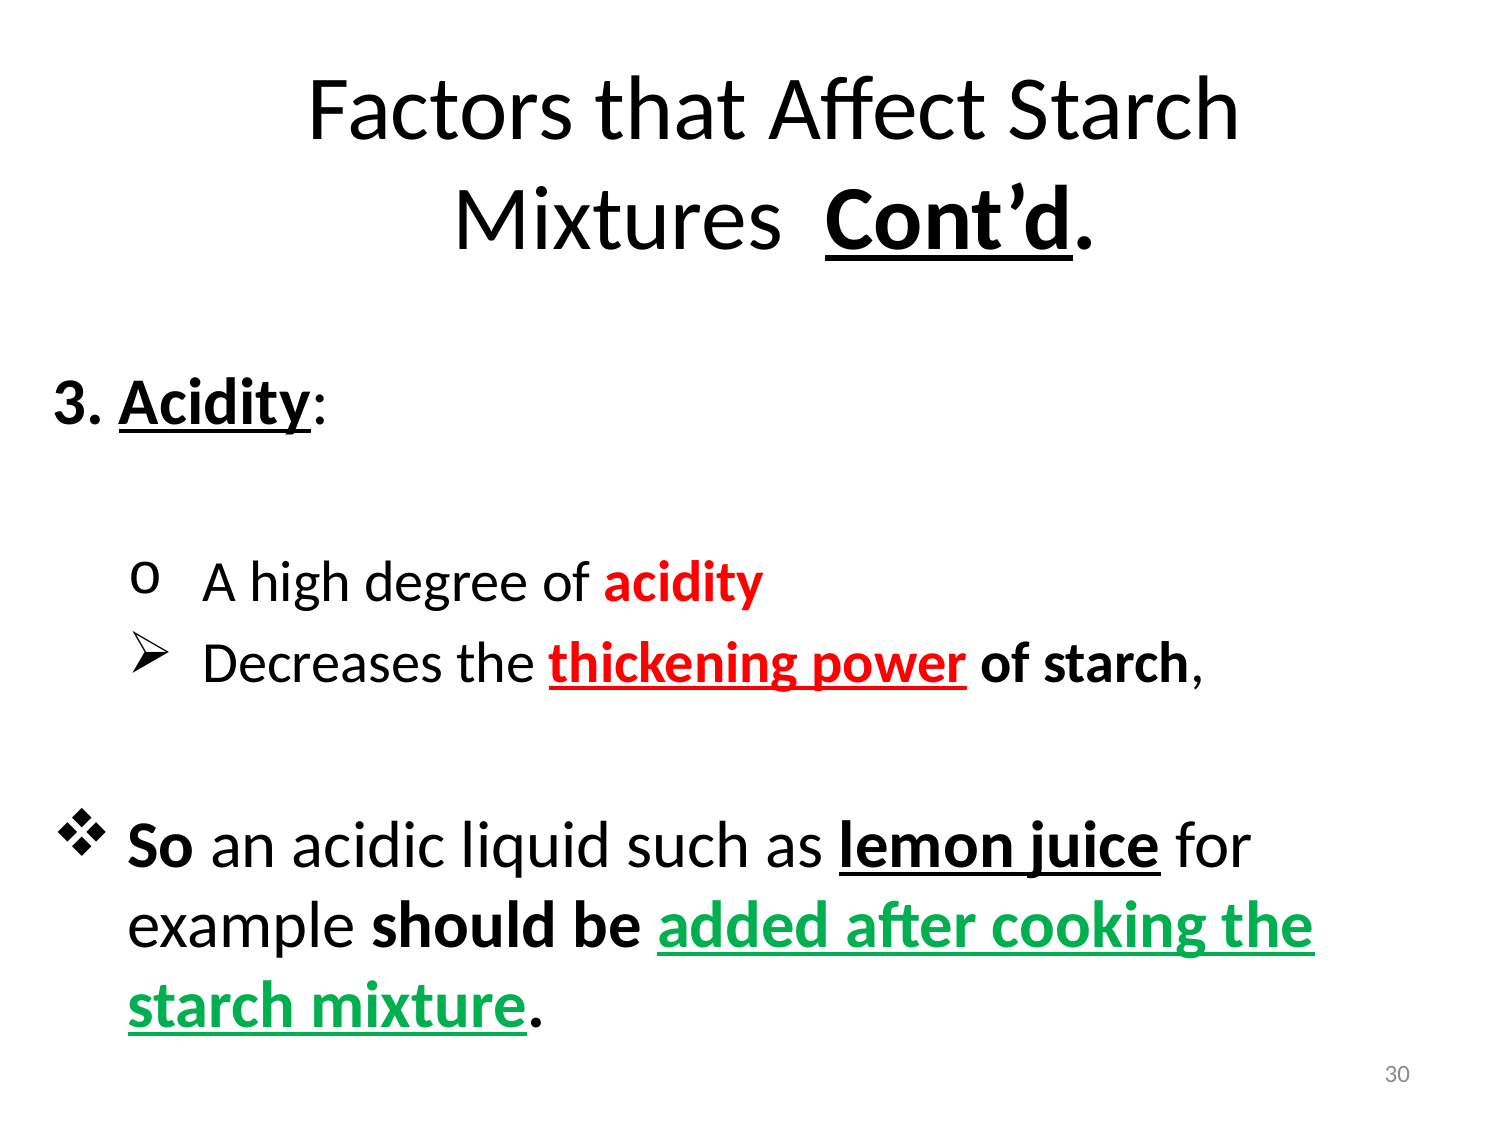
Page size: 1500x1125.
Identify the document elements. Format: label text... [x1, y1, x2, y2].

title Factors that Affect Starch Mixtures Cont’d. [137, 37, 1413, 279]
subtitle 3. Acidity: A high degree of acidity Decreases the thickening power of starch, So an acidic liquid such as lemon juice for example should be added after cooking the starch mixture. [37, 350, 1463, 1088]
slide_number 30 [1074, 1042, 1425, 1103]
